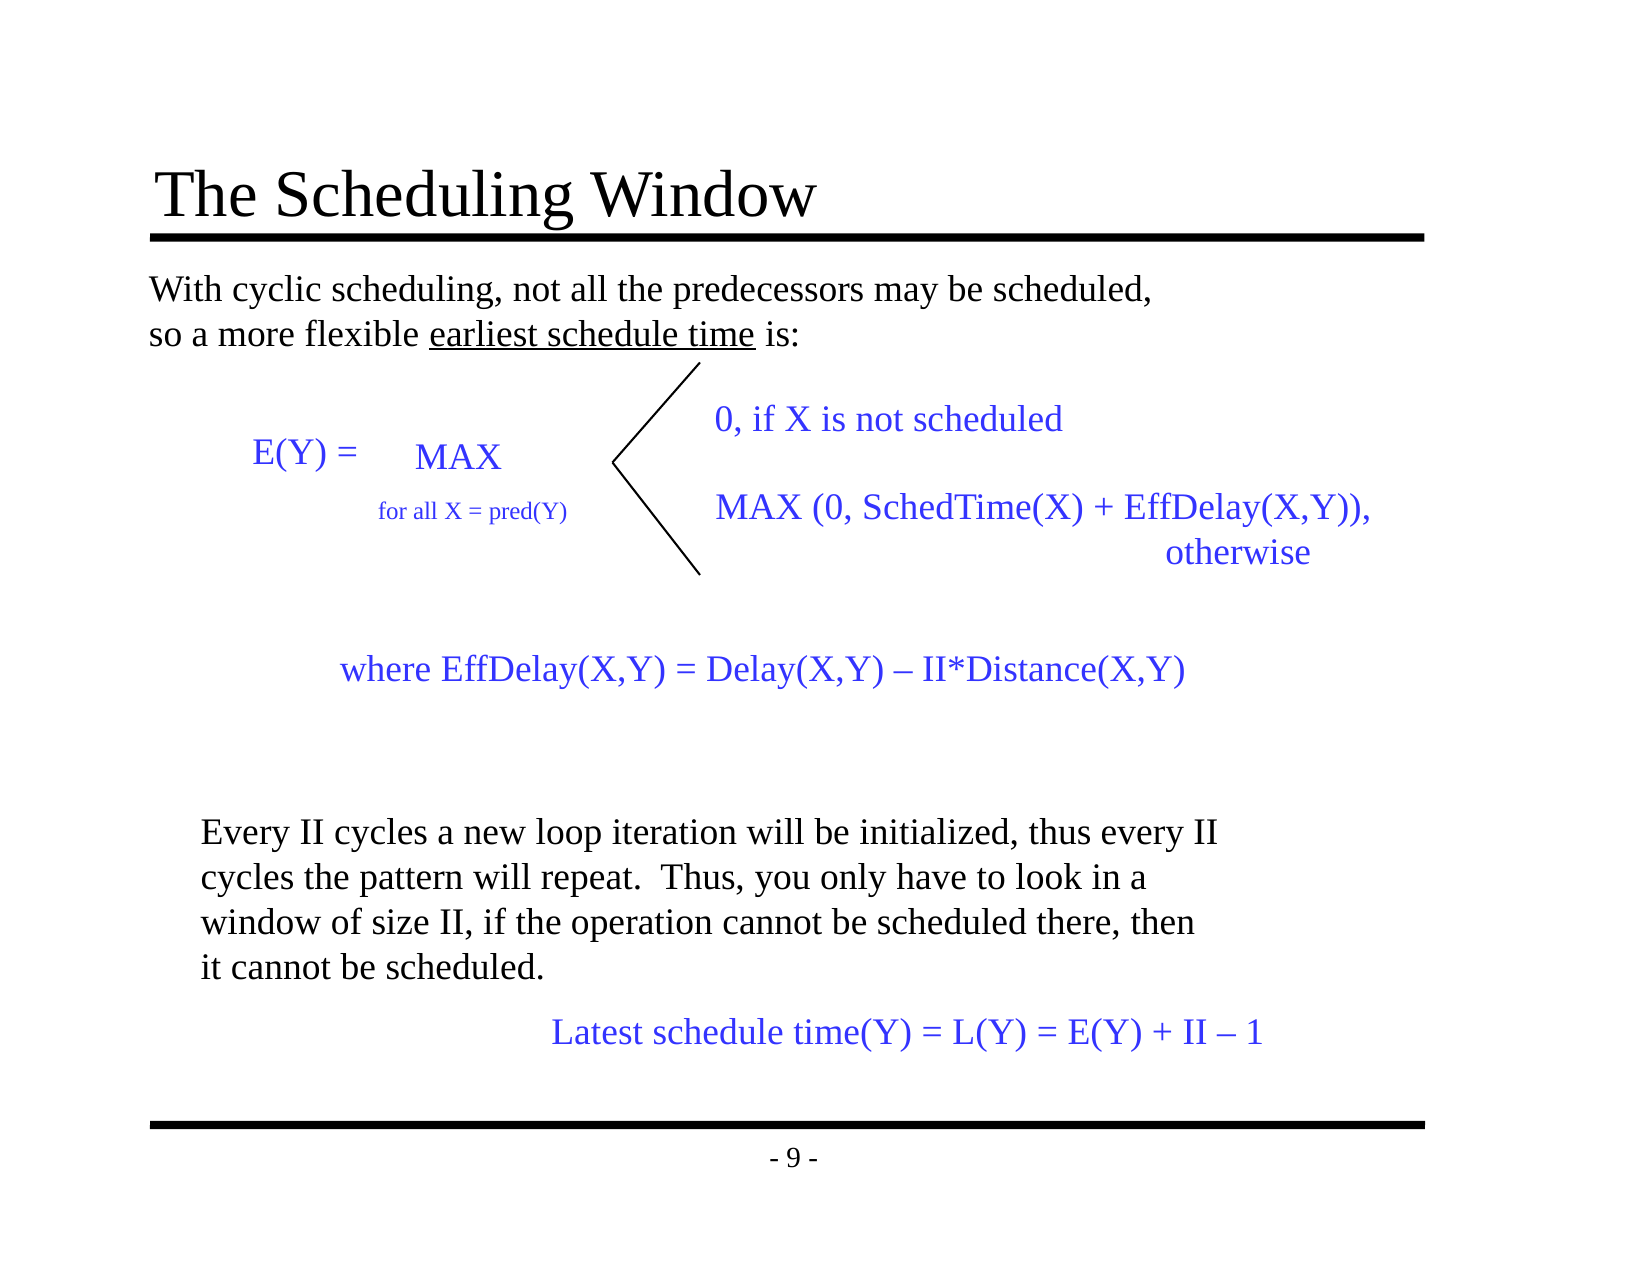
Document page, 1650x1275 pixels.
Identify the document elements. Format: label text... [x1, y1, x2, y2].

text_box where EffDelay(X,Y) = Delay(X,Y) – II*Distance(X,Y) [324, 636, 1202, 697]
title The Scheduling Window [137, 137, 1413, 239]
text_box MAX (0, SchedTime(X) + EffDelay(X,Y)), otherwise [700, 474, 1387, 580]
text_box Every II cycles a new loop iteration will be initialized, thus every II cycles the pattern will repeat. Thus, you only have to look in a window of size II, if the operation cannot be scheduled there, then it cannot be scheduled. [185, 799, 1235, 995]
text_box E(Y) = [87, 374, 383, 480]
text_box With cyclic scheduling, not all the predecessors may be scheduled, so a more flexible earliest schedule time is: [134, 256, 1169, 361]
text_box Latest schedule time(Y) = L(Y) = E(Y) + II – 1 [536, 999, 1280, 1060]
text_box 0, if X is not scheduled [699, 386, 1079, 447]
text_box for all X = pred(Y) [363, 487, 583, 532]
text_box MAX [400, 424, 518, 485]
